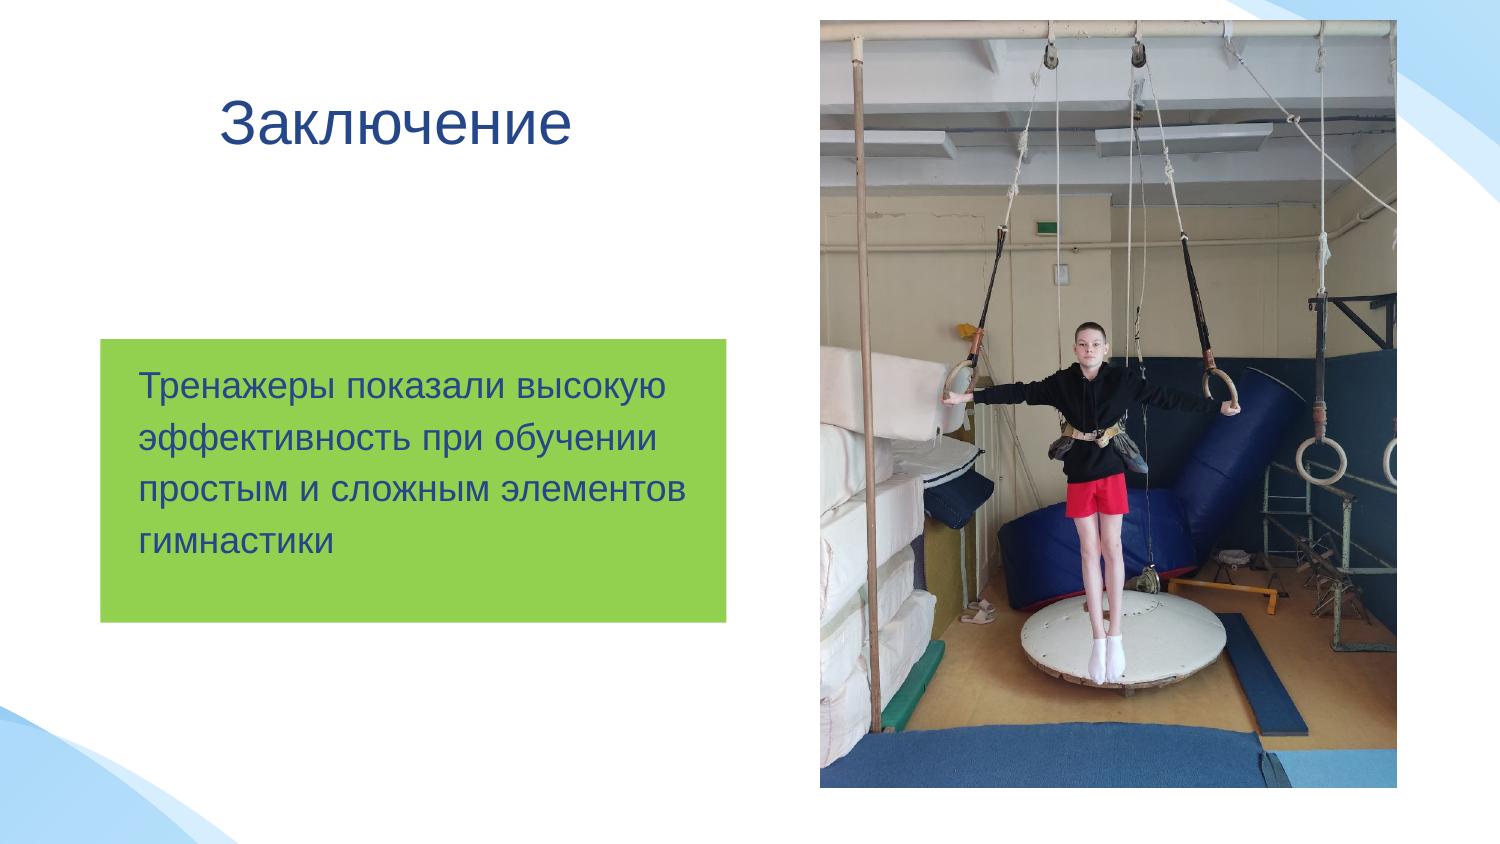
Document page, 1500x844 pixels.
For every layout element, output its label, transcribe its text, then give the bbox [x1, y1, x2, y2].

list Тренажеры показали высокую эффективность при обучении простым и сложным элементов гимнастики [100, 339, 727, 623]
title Заключение [118, 72, 815, 167]
picture [820, 19, 1397, 789]
